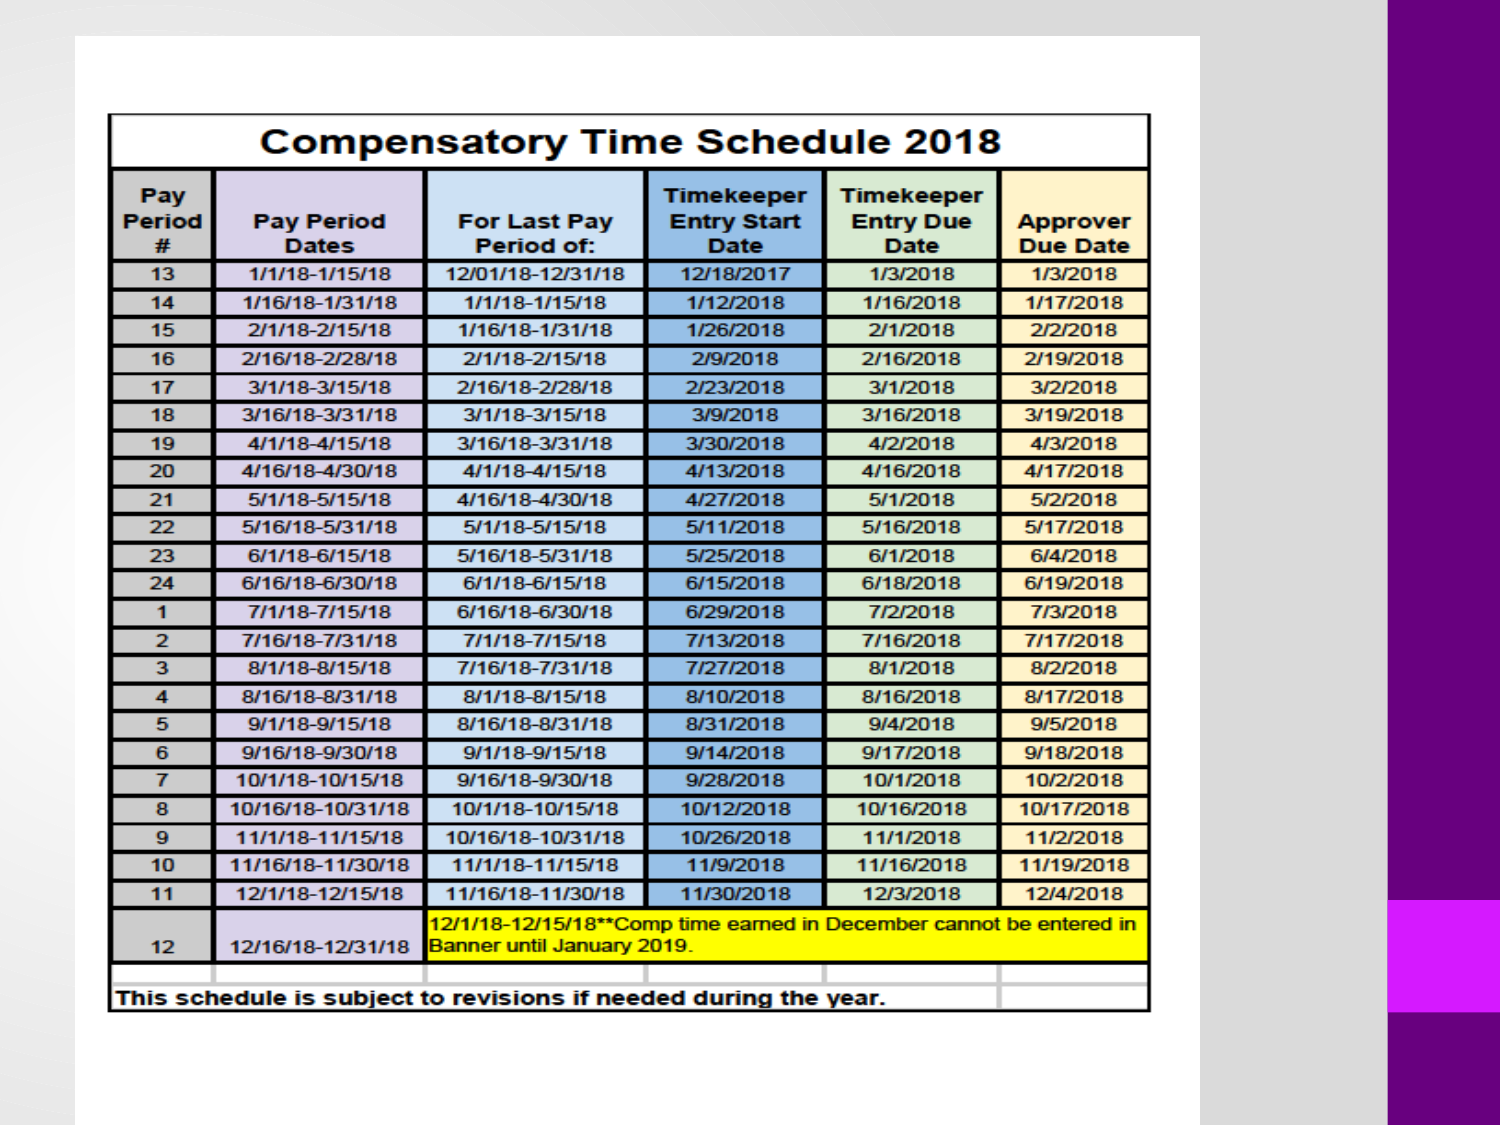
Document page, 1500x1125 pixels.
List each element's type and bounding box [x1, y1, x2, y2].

text_box [74, 36, 1201, 1125]
